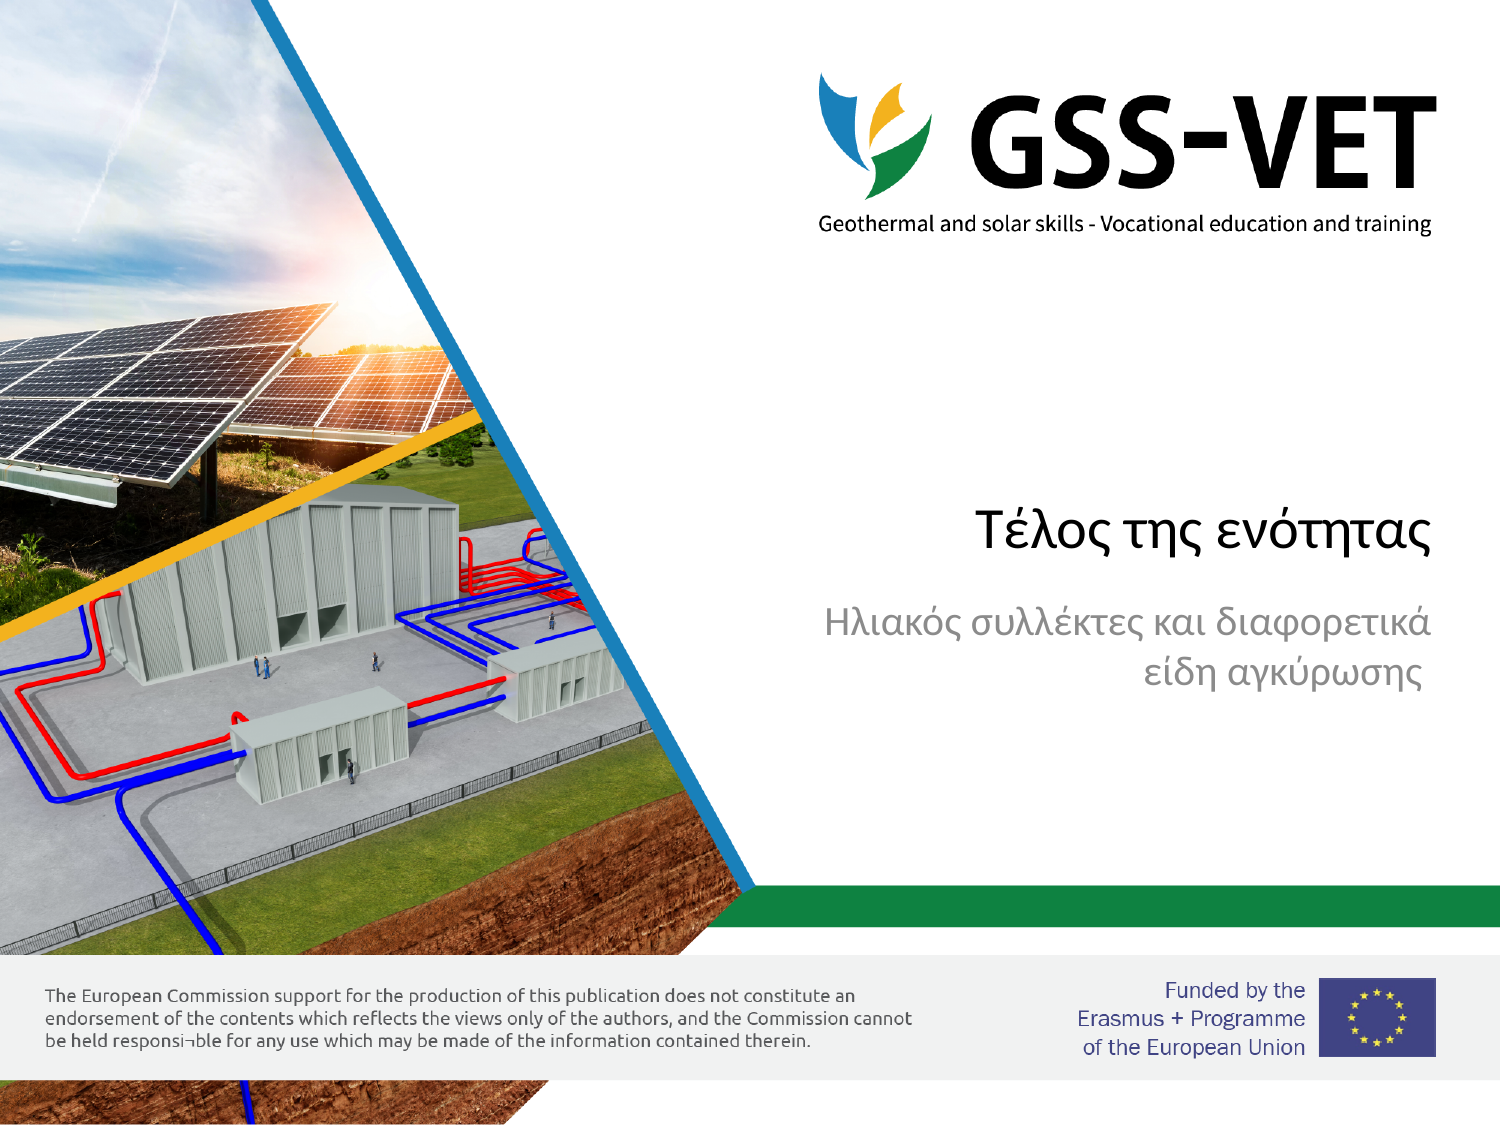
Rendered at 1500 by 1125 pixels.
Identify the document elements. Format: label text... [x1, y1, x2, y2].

title Τέλος της ενότητας [655, 326, 1447, 568]
picture [0, 0, 1500, 1125]
subtitle Ηλιακός συλλέκτες και διαφορετικά είδη αγκύρωσης [750, 586, 1447, 874]
